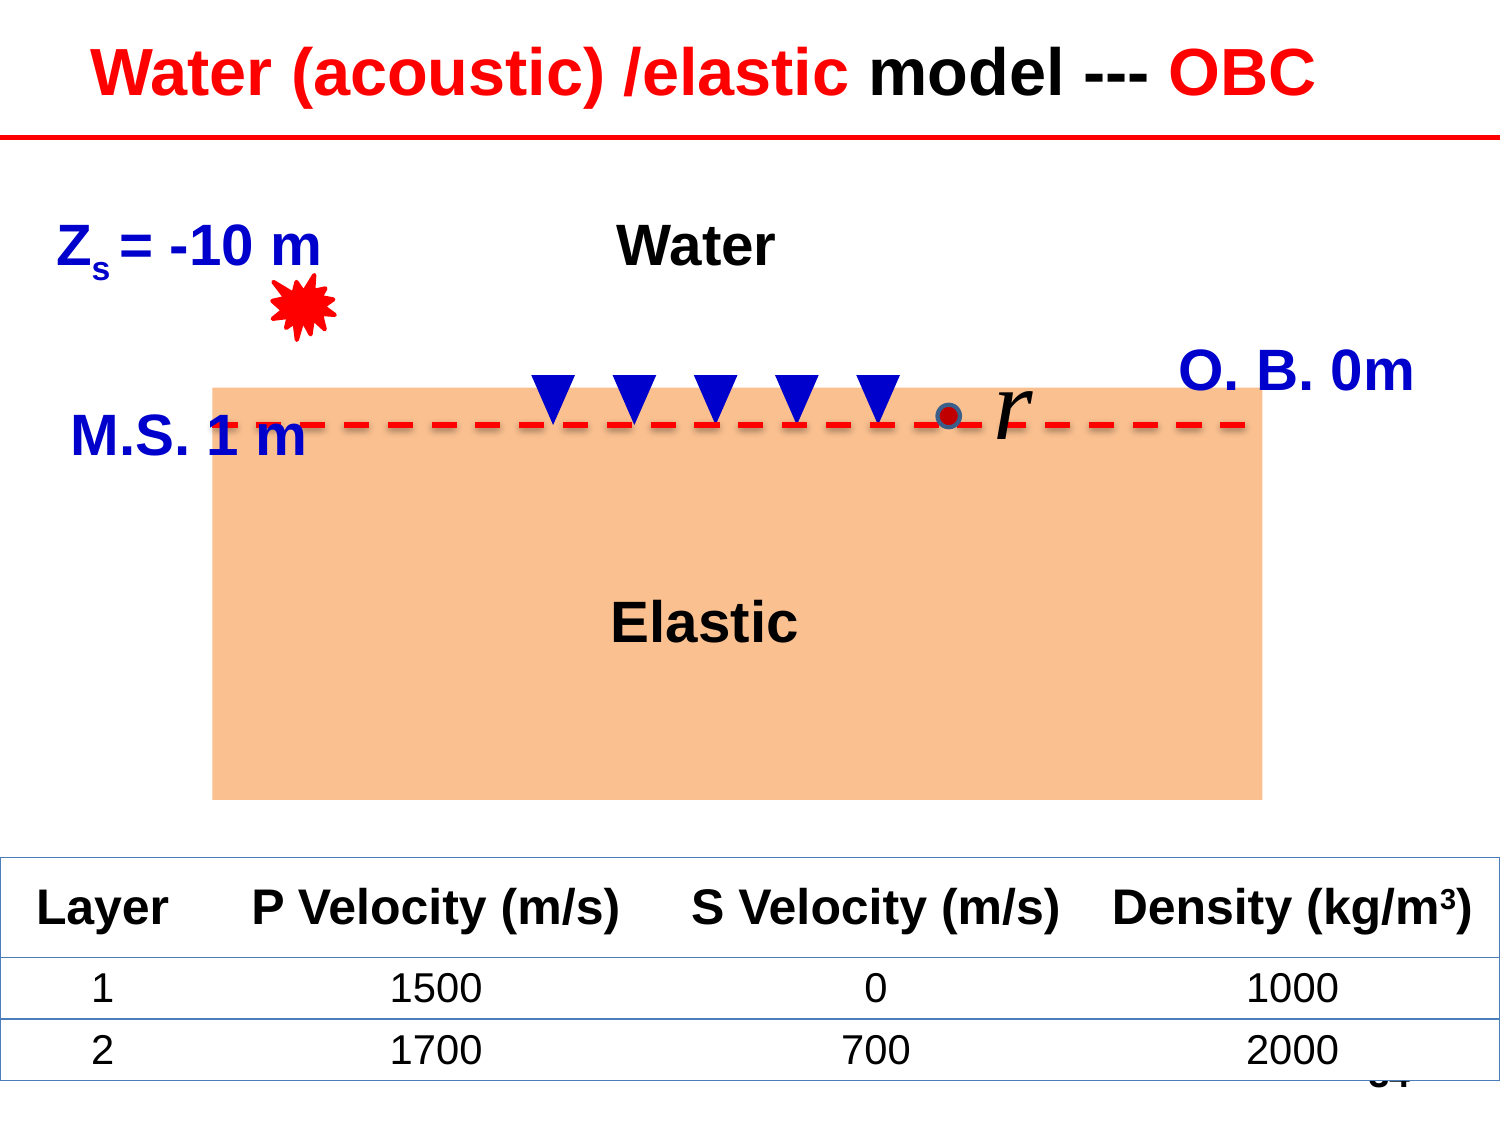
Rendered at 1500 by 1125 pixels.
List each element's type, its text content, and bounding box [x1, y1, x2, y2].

table_cell 1500 [205, 958, 667, 1018]
slide_number 34 [1074, 1081, 1425, 1103]
table_cell 0 [667, 958, 1085, 1018]
table_cell 1 [1, 958, 205, 1018]
table_cell 2 [1, 1020, 205, 1080]
table_cell 700 [667, 1020, 1085, 1080]
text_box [37, 199, 1449, 801]
table_cell 1000 [1085, 958, 1499, 1018]
table_header P Velocity (m/s) [205, 858, 667, 957]
table_header S Velocity (m/s) [667, 858, 1085, 957]
table_cell 1700 [205, 1020, 667, 1080]
table_header Layer [1, 858, 205, 957]
table_header Density (kg/m3) [1085, 858, 1499, 957]
table_cell 2000 [1085, 1020, 1499, 1080]
title Water (acoustic) /elastic model --- OBC [75, 0, 1425, 138]
